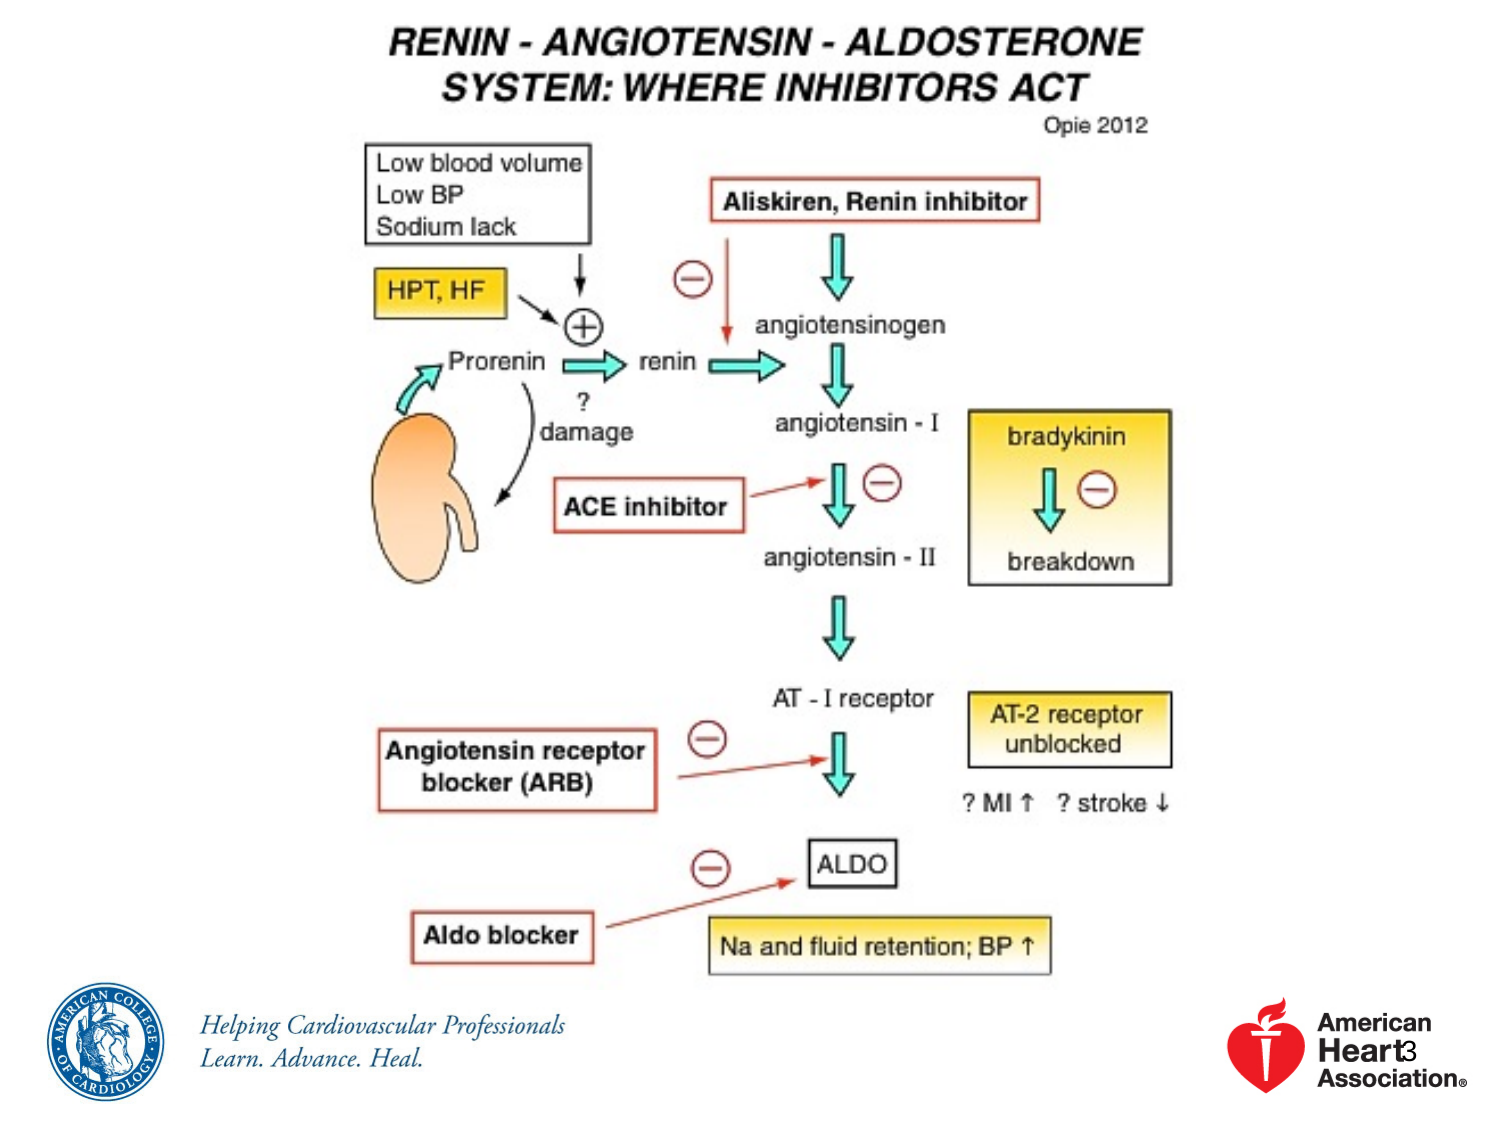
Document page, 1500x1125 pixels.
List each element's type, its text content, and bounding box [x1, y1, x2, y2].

slide_number 3 [1074, 1023, 1426, 1073]
picture [0, 0, 1500, 1125]
